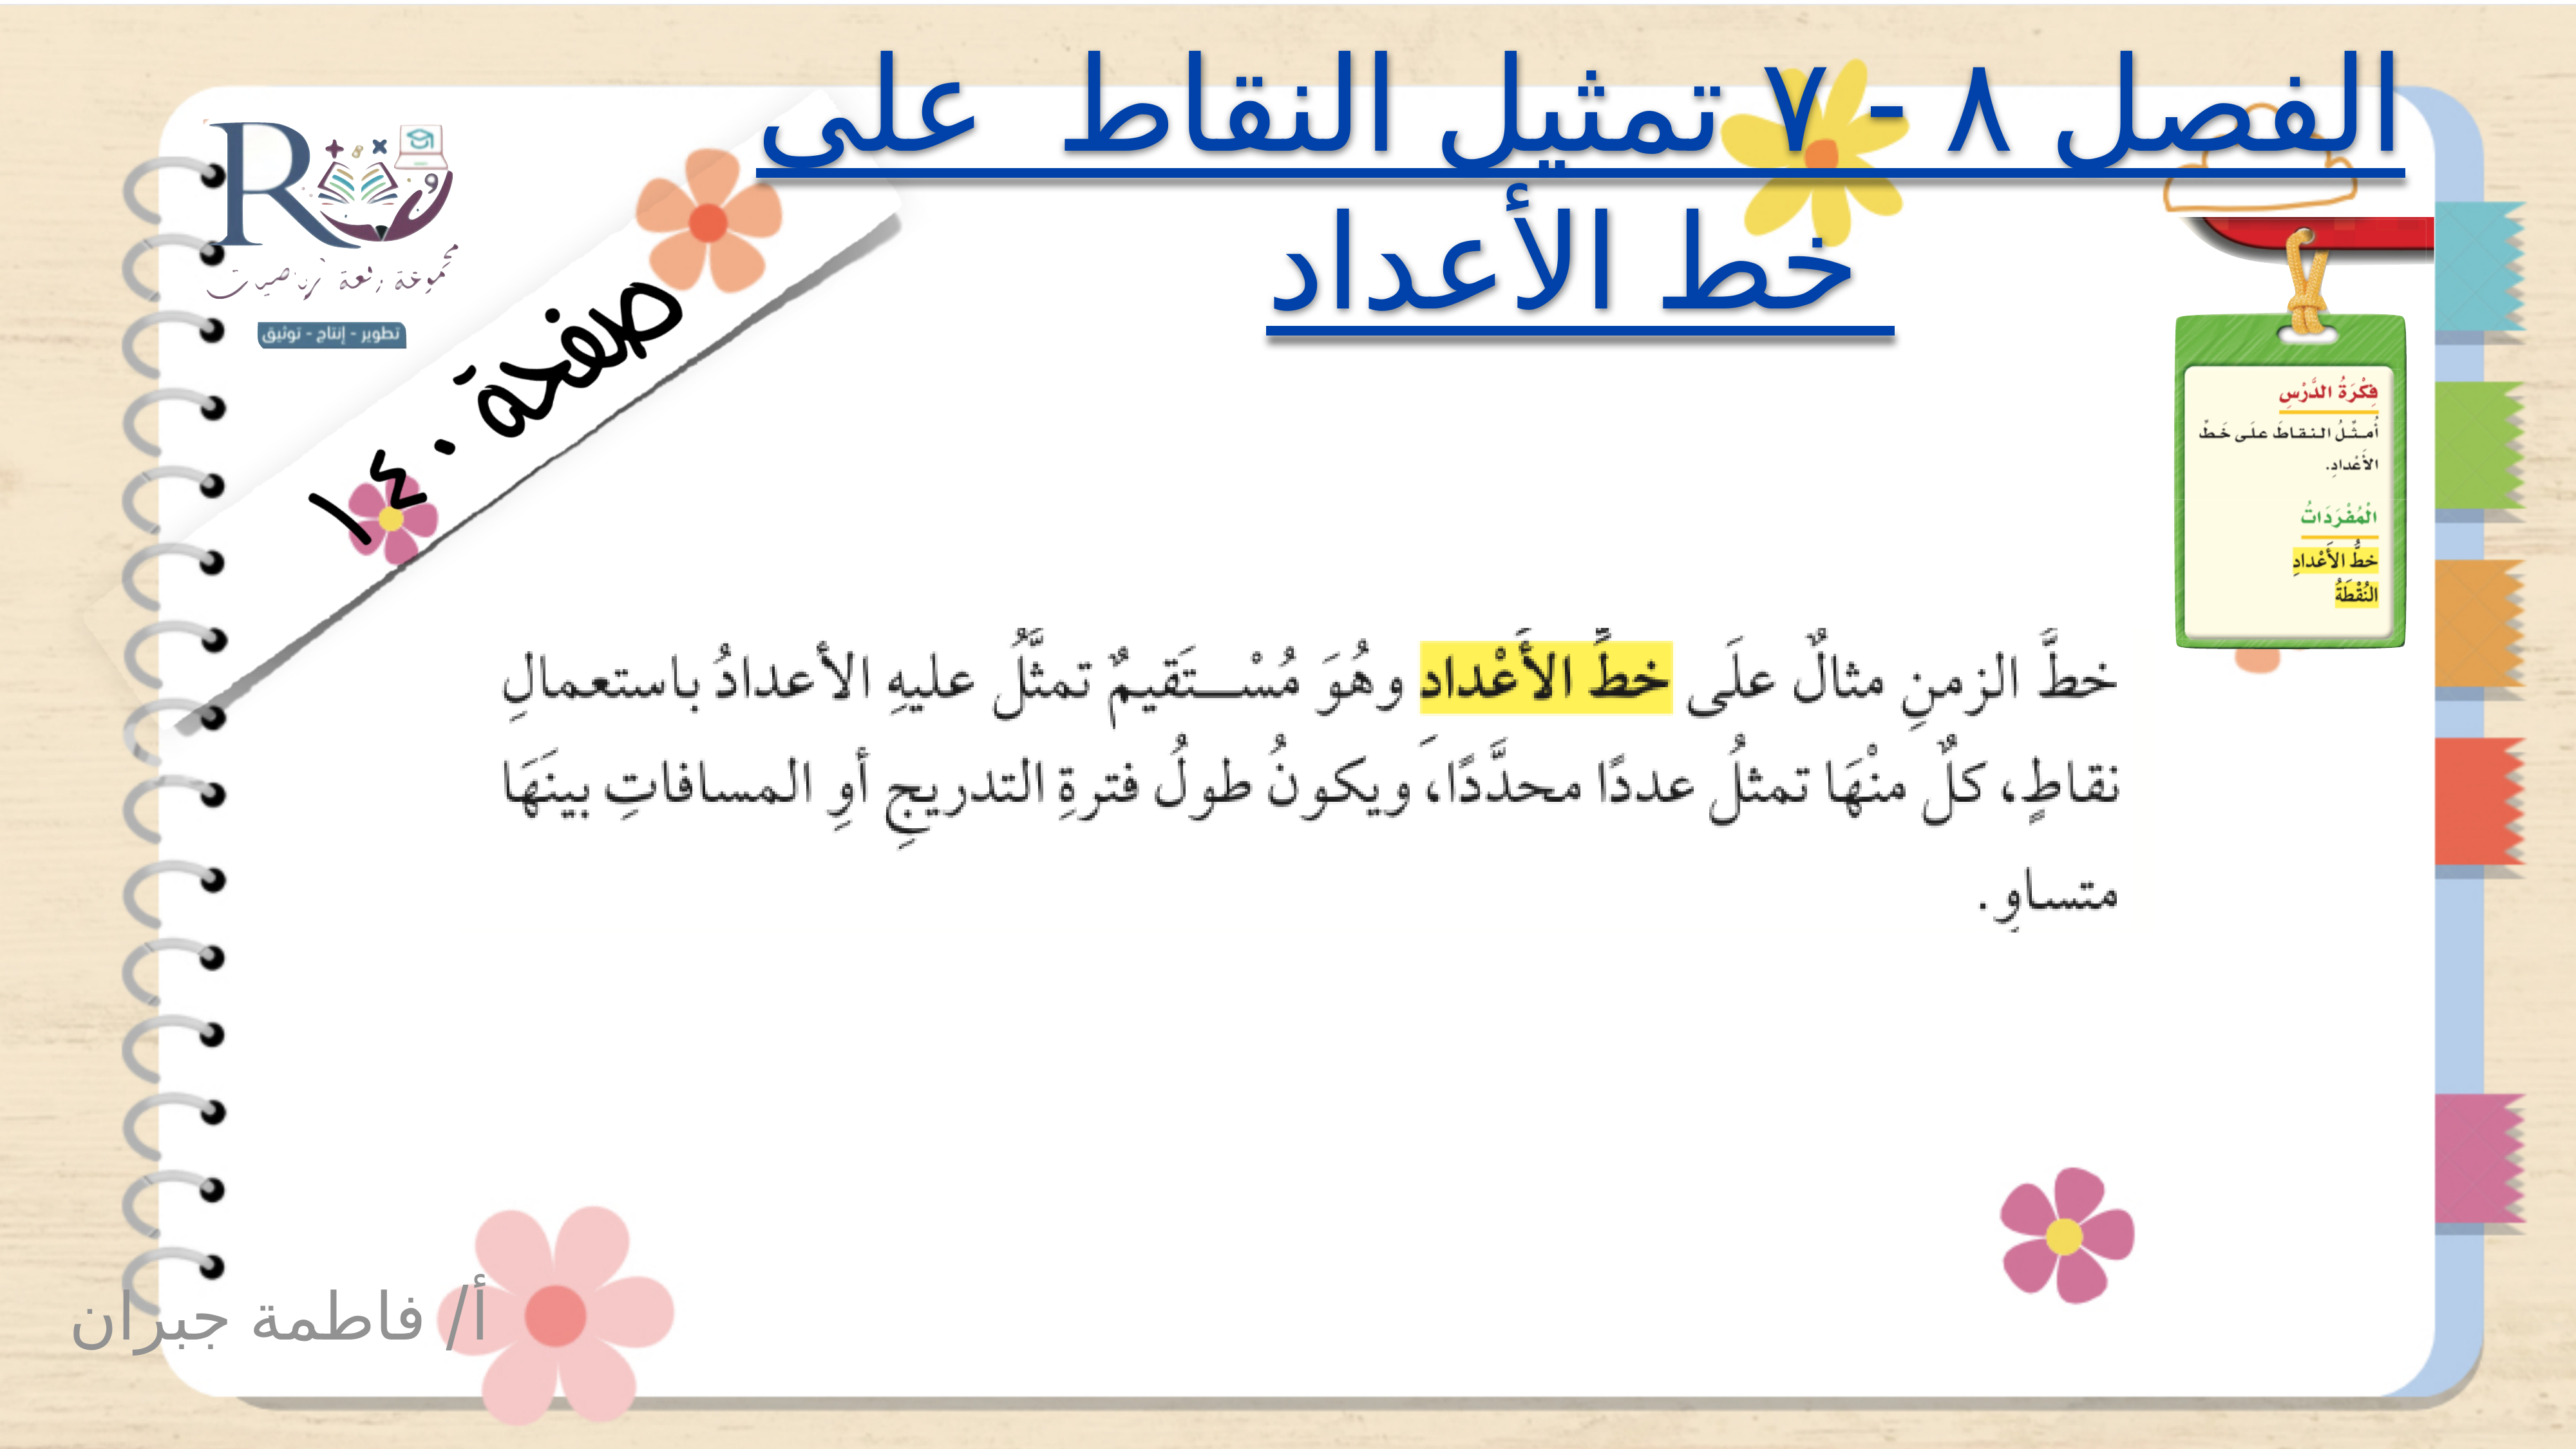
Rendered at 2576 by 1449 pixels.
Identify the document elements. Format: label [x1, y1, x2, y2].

text_box [695, 113, 2467, 649]
picture [0, 4, 2576, 1449]
